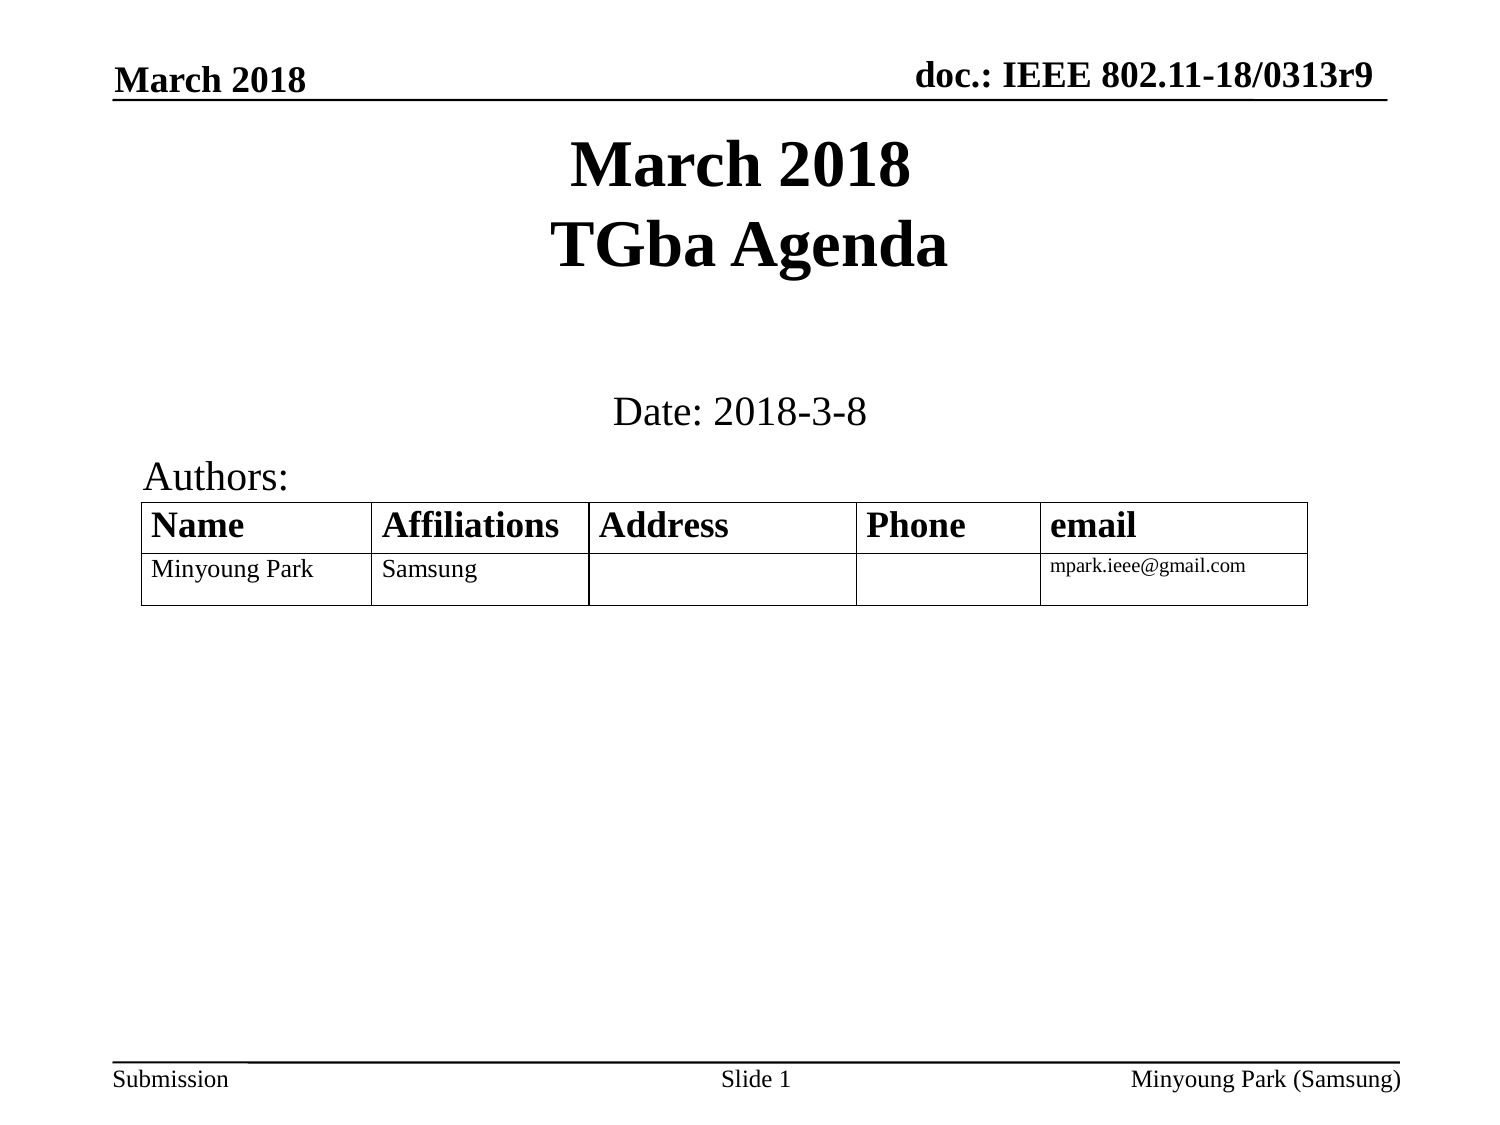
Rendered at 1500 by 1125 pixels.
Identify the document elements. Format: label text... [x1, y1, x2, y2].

slide_number Slide 1 [712, 1061, 800, 1093]
text_box Authors: [127, 441, 366, 501]
text_box Date: 2018-3-8 [102, 376, 1378, 442]
footer Minyoung Park (Samsung) [949, 1061, 1402, 1093]
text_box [127, 501, 1335, 944]
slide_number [114, 54, 335, 101]
title March 2018 TGba Agenda [112, 112, 1388, 288]
